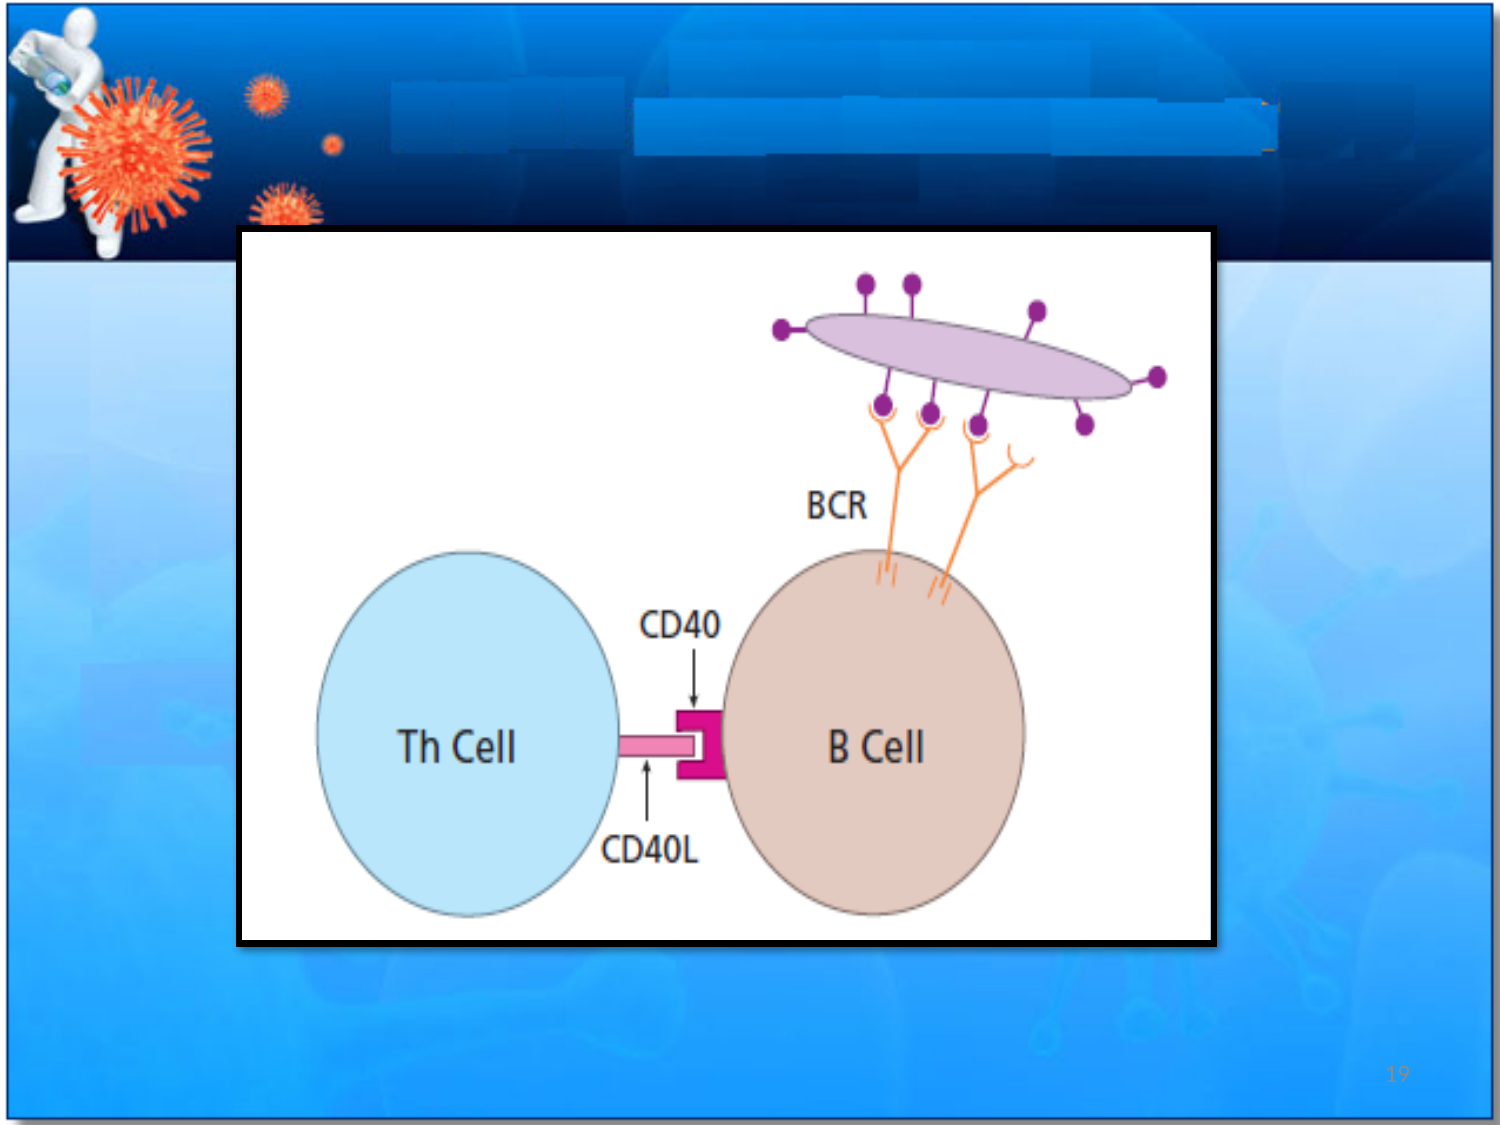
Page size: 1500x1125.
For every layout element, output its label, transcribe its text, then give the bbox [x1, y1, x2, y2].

picture [0, 0, 1500, 1125]
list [241, 231, 1211, 941]
slide_number 19 [1074, 1042, 1425, 1103]
